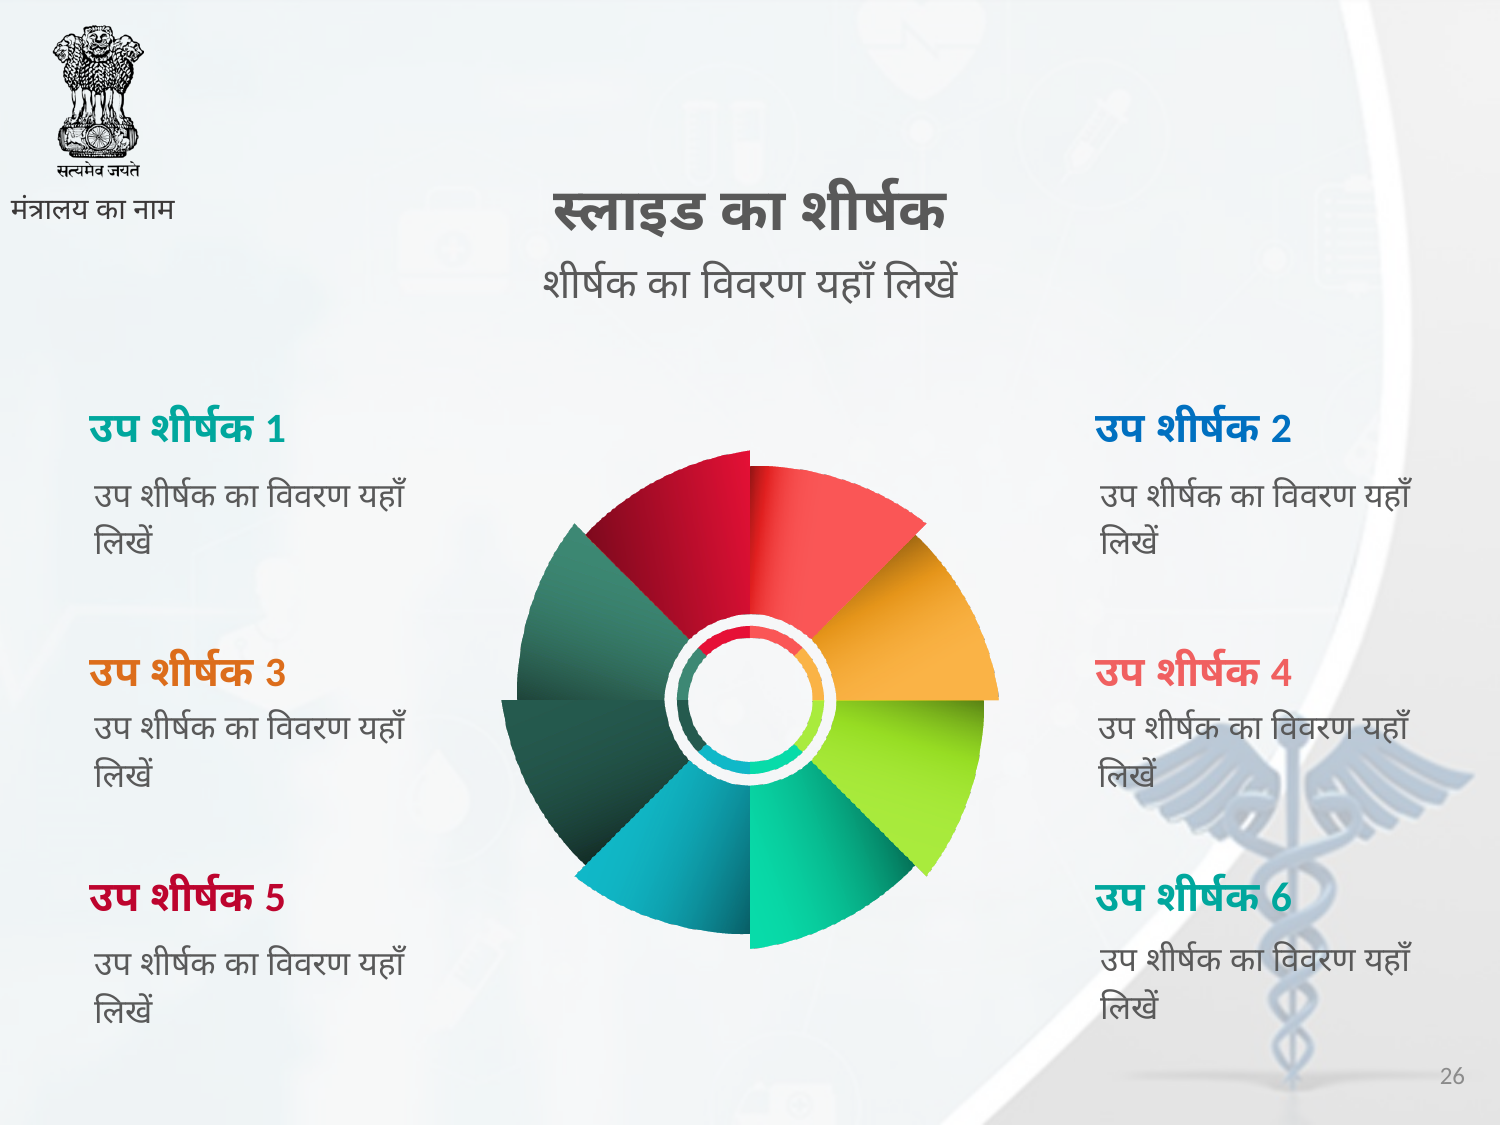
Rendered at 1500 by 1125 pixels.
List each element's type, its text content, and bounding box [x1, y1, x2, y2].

picture [501, 450, 999, 949]
text_box उप शीर्षक 6 [1080, 861, 1424, 927]
text_box उप शीर्षक 2 [1080, 393, 1424, 459]
text_box उप शीर्षक 3 [74, 637, 394, 703]
list स्लाइड का शीर्षक [278, 172, 1222, 244]
list शीर्षक का विवरण यहाँ लिखें [219, 255, 1281, 350]
text_box उप शीर्षक 1 [74, 393, 394, 459]
text_box उप शीर्षक का विवरण यहाँ लिखें [1090, 694, 1435, 798]
text_box उप शीर्षक का विवरण यहाँ लिखें [86, 930, 432, 1034]
text_box उप शीर्षक का विवरण यहाँ लिखें [86, 462, 432, 566]
text_box उप शीर्षक का विवरण यहाँ लिखें [86, 694, 432, 798]
picture [51, 23, 144, 179]
text_box उप शीर्षक का विवरण यहाँ लिखें [1092, 462, 1437, 566]
text_box उप शीर्षक 4 [1080, 637, 1424, 703]
slide_number 26 [1142, 1044, 1481, 1105]
text_box उप शीर्षक 5 [74, 861, 394, 927]
text_box उप शीर्षक का विवरण यहाँ लिखें [1092, 926, 1442, 1030]
